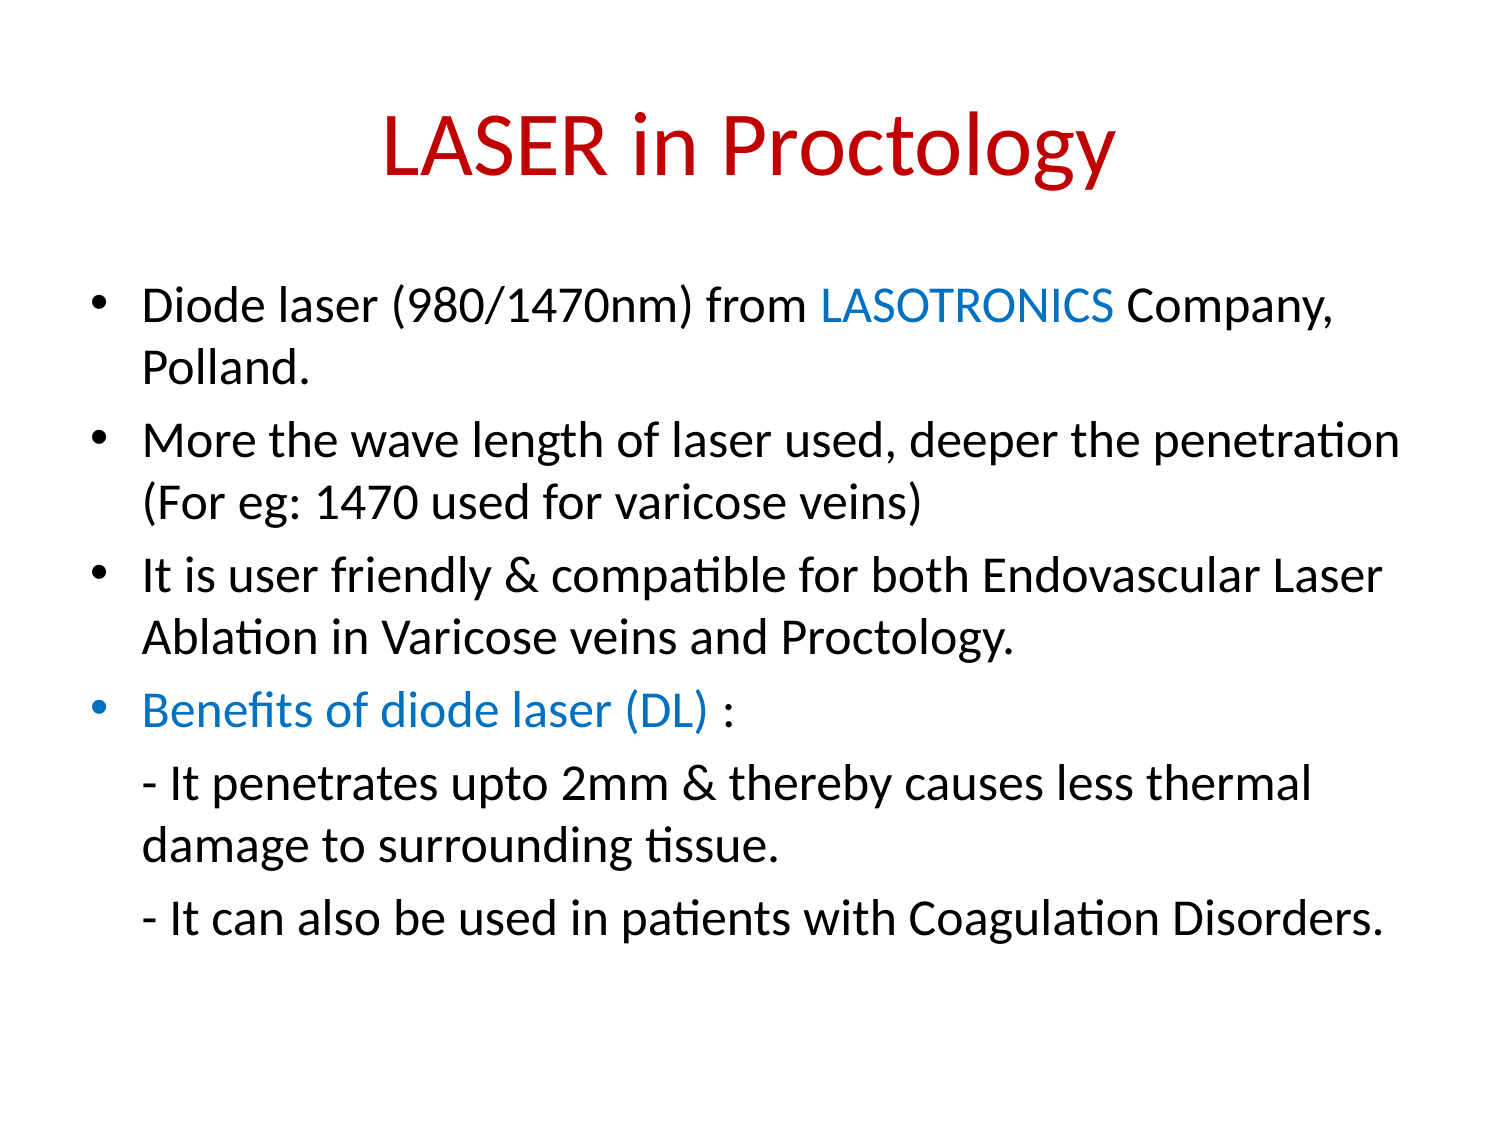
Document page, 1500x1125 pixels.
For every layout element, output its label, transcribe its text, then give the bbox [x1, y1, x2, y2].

title LASER in Proctology [75, 45, 1425, 233]
list Diode laser (980/1470nm) from LASOTRONICS Company, Polland. More the wave length of laser used, deeper the penetration (For eg: 1470 used for varicose veins) It is user friendly & compatible for both Endovascular Laser Ablation in Varicose veins and Proctology. Benefits of diode laser (DL) : - It penetrates upto 2mm & thereby causes less thermal damage to surrounding tissue. - It can also be used in patients with Coagulation Disorders. [75, 262, 1425, 1005]
